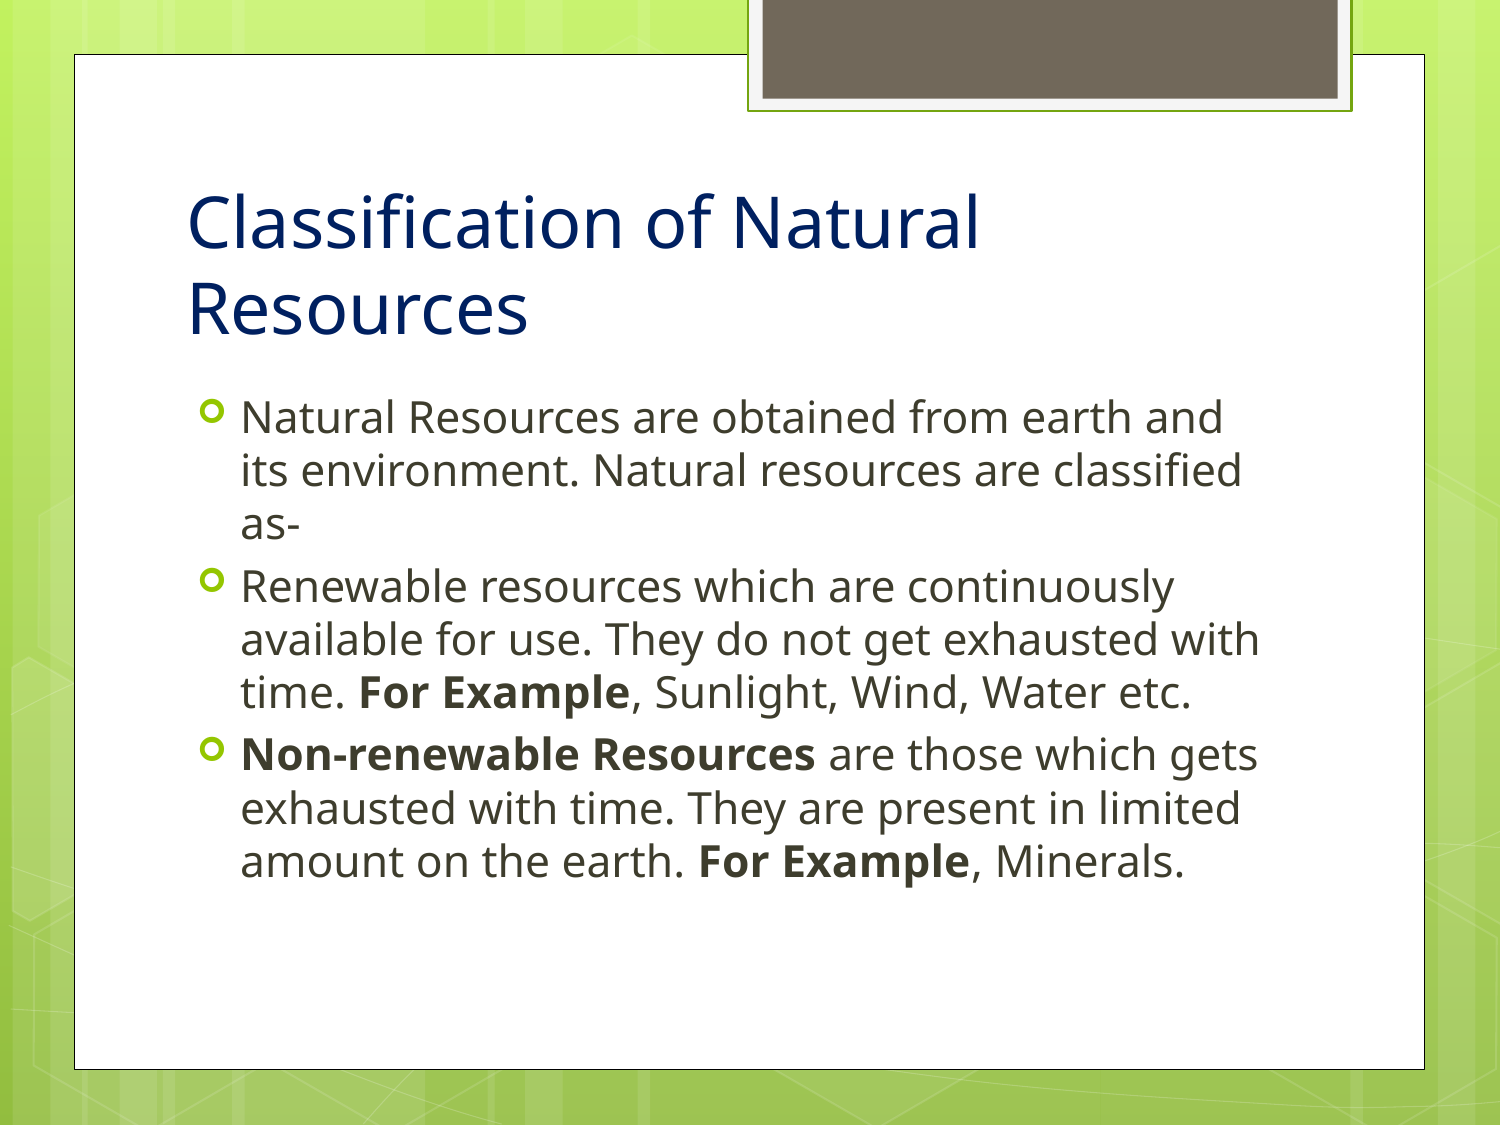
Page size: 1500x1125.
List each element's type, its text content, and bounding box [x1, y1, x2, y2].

list Natural Resources are obtained from earth and its environment. Natural resources are classified as- Renewable resources which are continuously available for use. They do not get exhausted with time. For Example, Sunlight, Wind, Water etc. Non-renewable Resources are those which gets exhausted with time. They are present in limited amount on the earth. For Example, Minerals. [171, 381, 1283, 957]
title Classification of Natural Resources [171, 168, 1324, 357]
